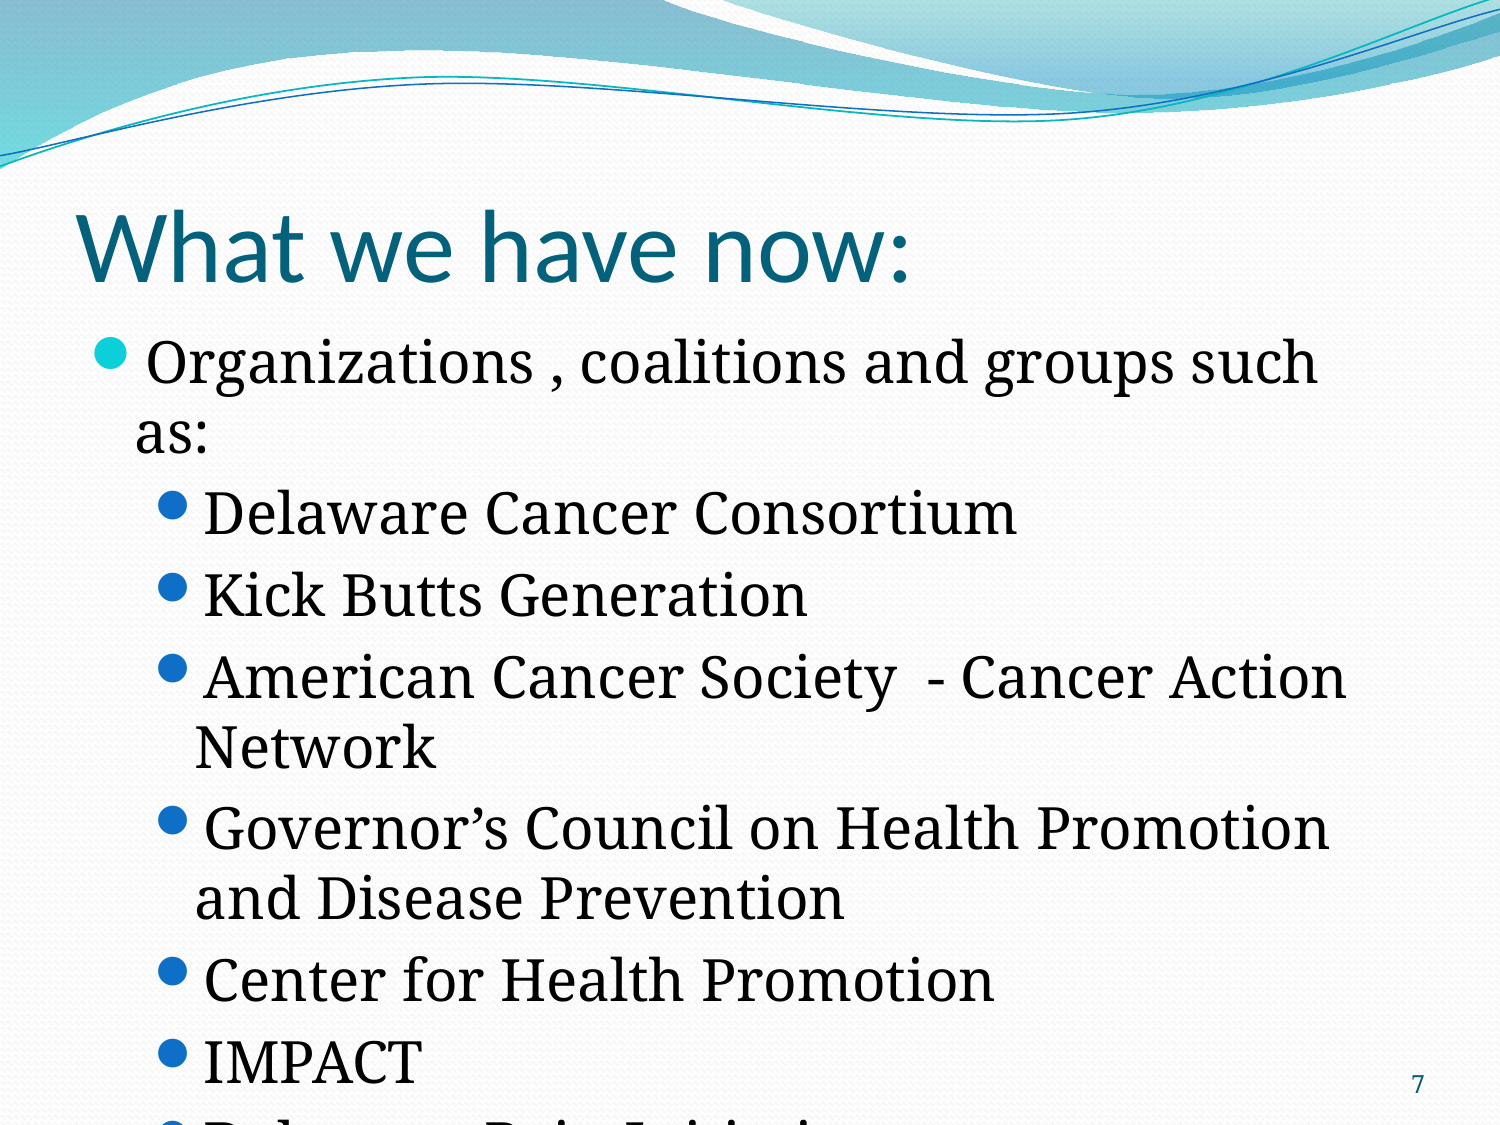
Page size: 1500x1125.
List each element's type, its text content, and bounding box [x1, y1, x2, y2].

list Organizations , coalitions and groups such as: Delaware Cancer Consortium Kick Butts Generation American Cancer Society - Cancer Action Network Governor’s Council on Health Promotion and Disease Prevention Center for Health Promotion IMPACT Delaware Pain Initiative [75, 317, 1425, 1125]
slide_number 7 [1299, 1042, 1425, 1103]
title What we have now: [75, 115, 1425, 303]
